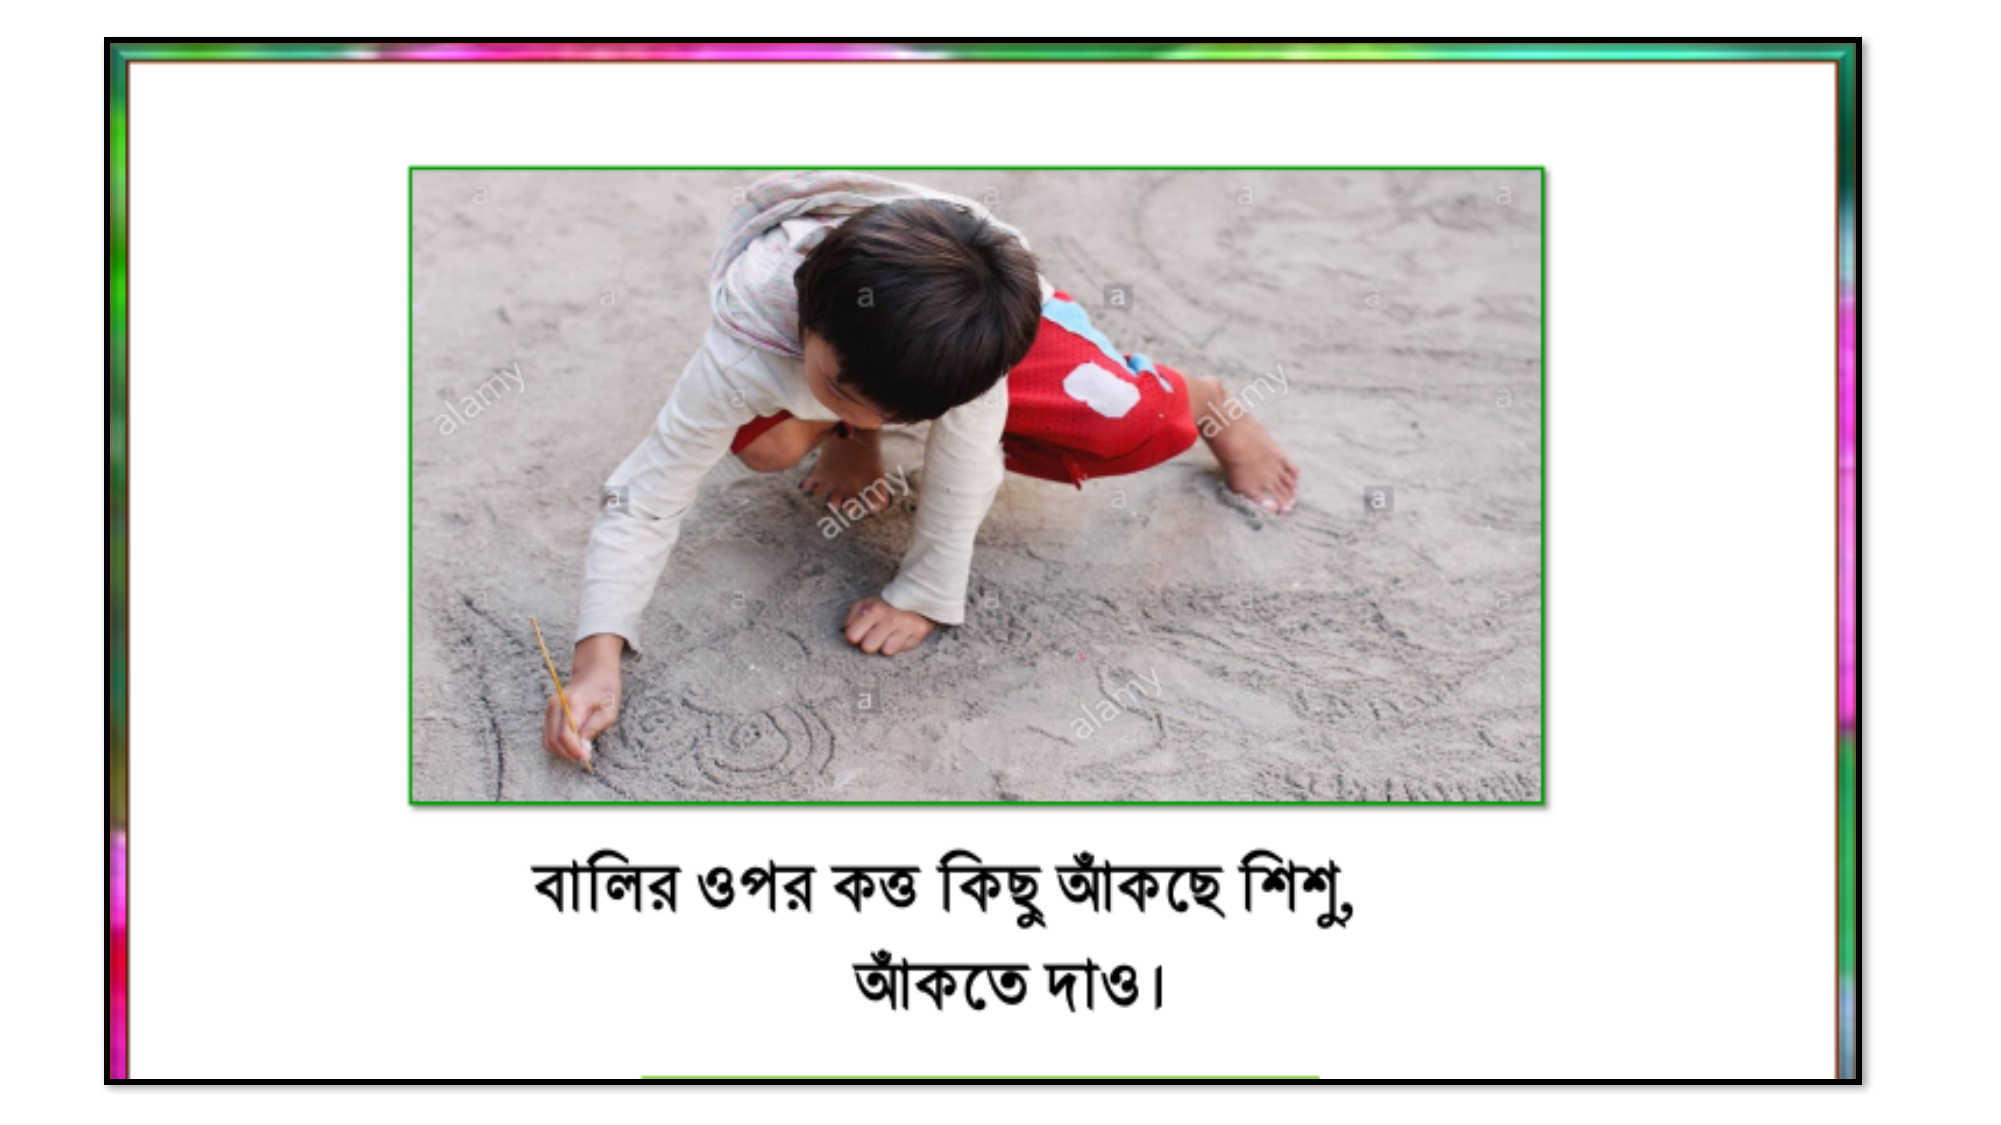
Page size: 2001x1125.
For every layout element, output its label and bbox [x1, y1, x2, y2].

picture [110, 43, 1856, 1079]
